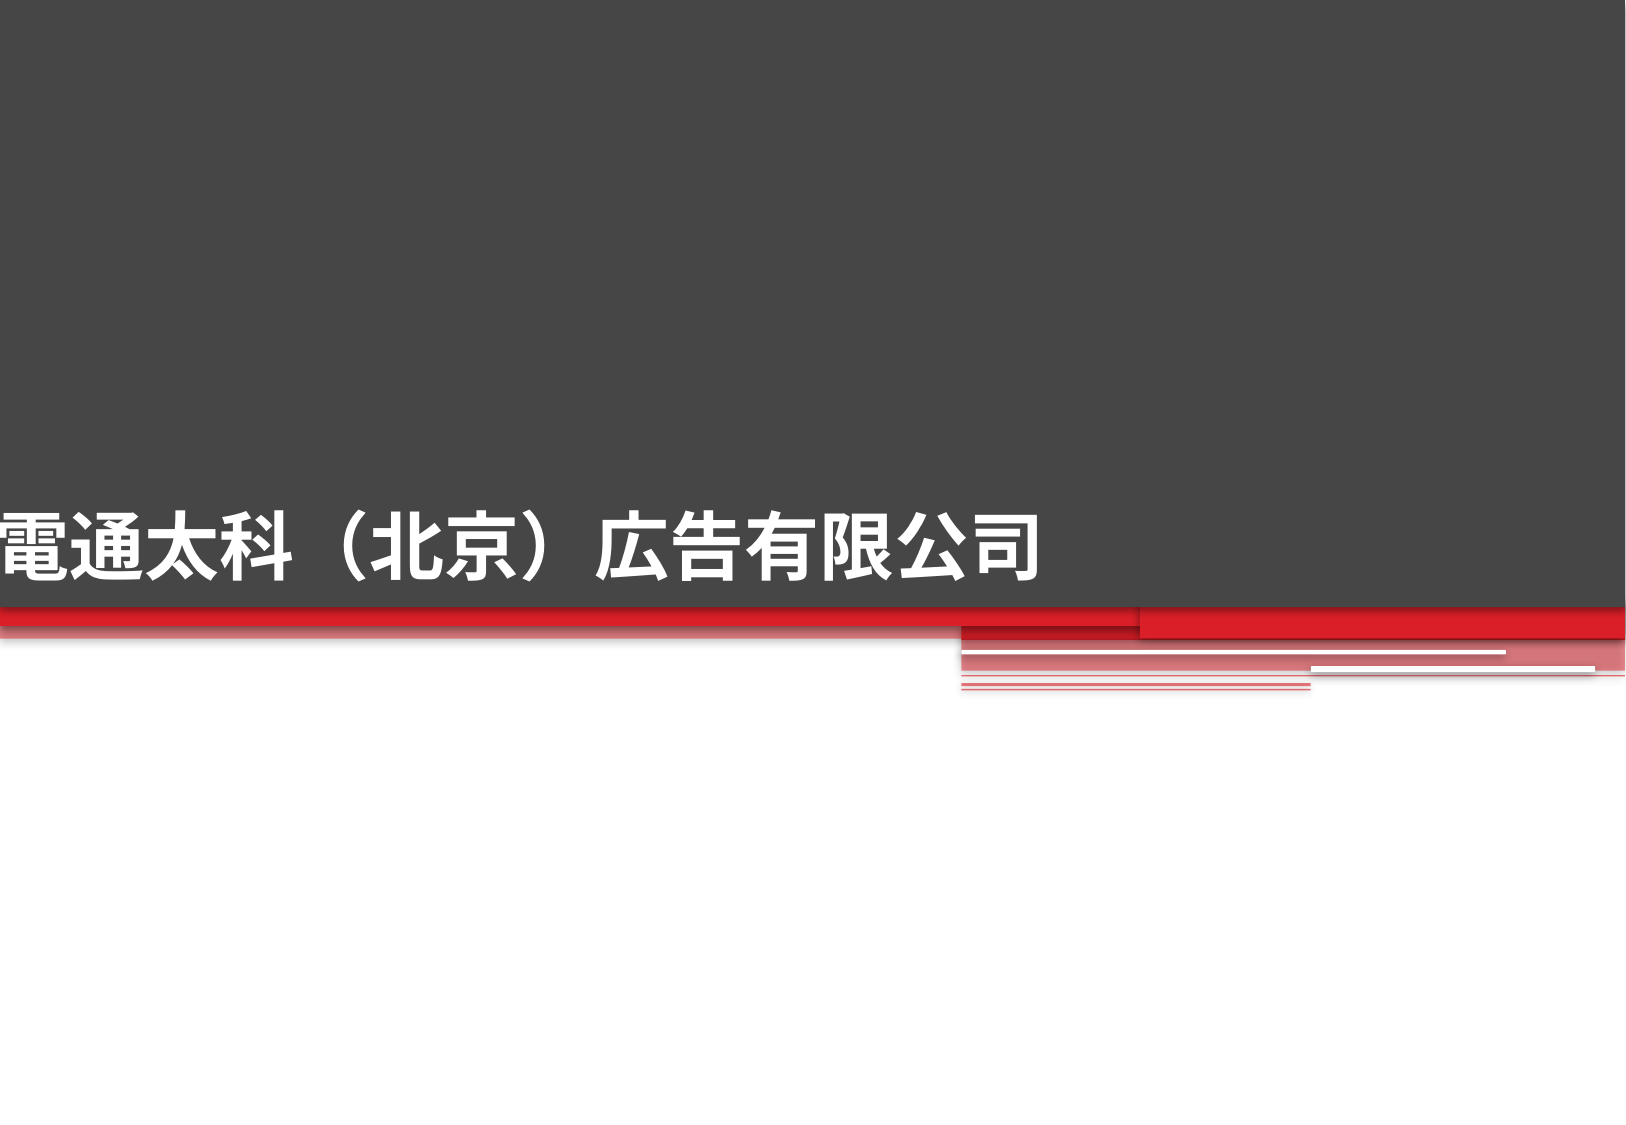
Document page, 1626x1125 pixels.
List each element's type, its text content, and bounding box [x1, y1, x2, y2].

text_box 電通太科（北京）広告有限公司 [0, 492, 1060, 597]
